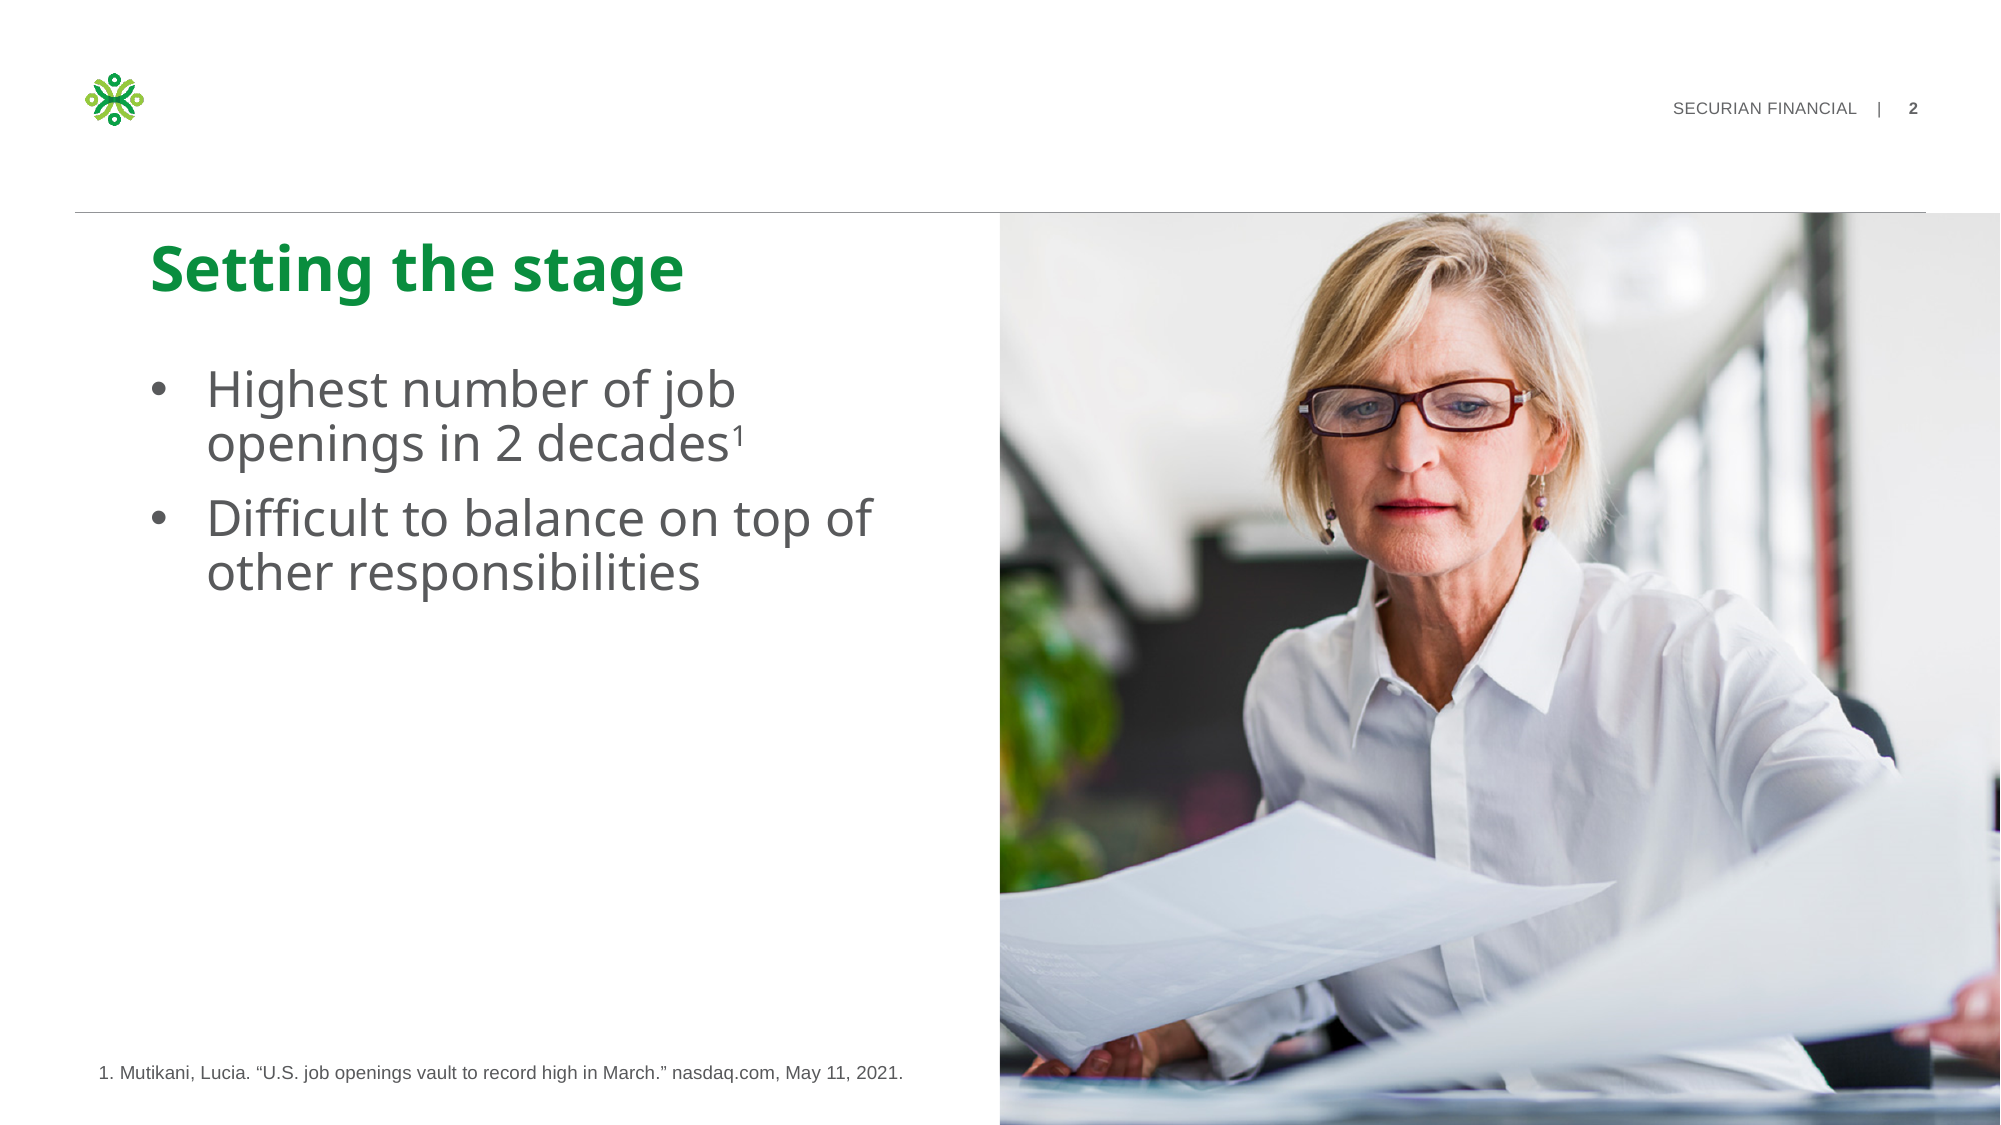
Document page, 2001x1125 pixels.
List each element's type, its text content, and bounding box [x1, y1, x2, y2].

picture [85, 73, 148, 136]
picture [999, 213, 2000, 1125]
text_box 1. Mutikani, Lucia. “U.S. job openings vault to record high in March.” nasdaq.com, May 11, 2021. [83, 1051, 982, 1091]
title Setting the stage [150, 237, 999, 395]
list Highest number of job openings in 2 decades1 Difficult to balance on top of other responsibilities [150, 364, 916, 1051]
